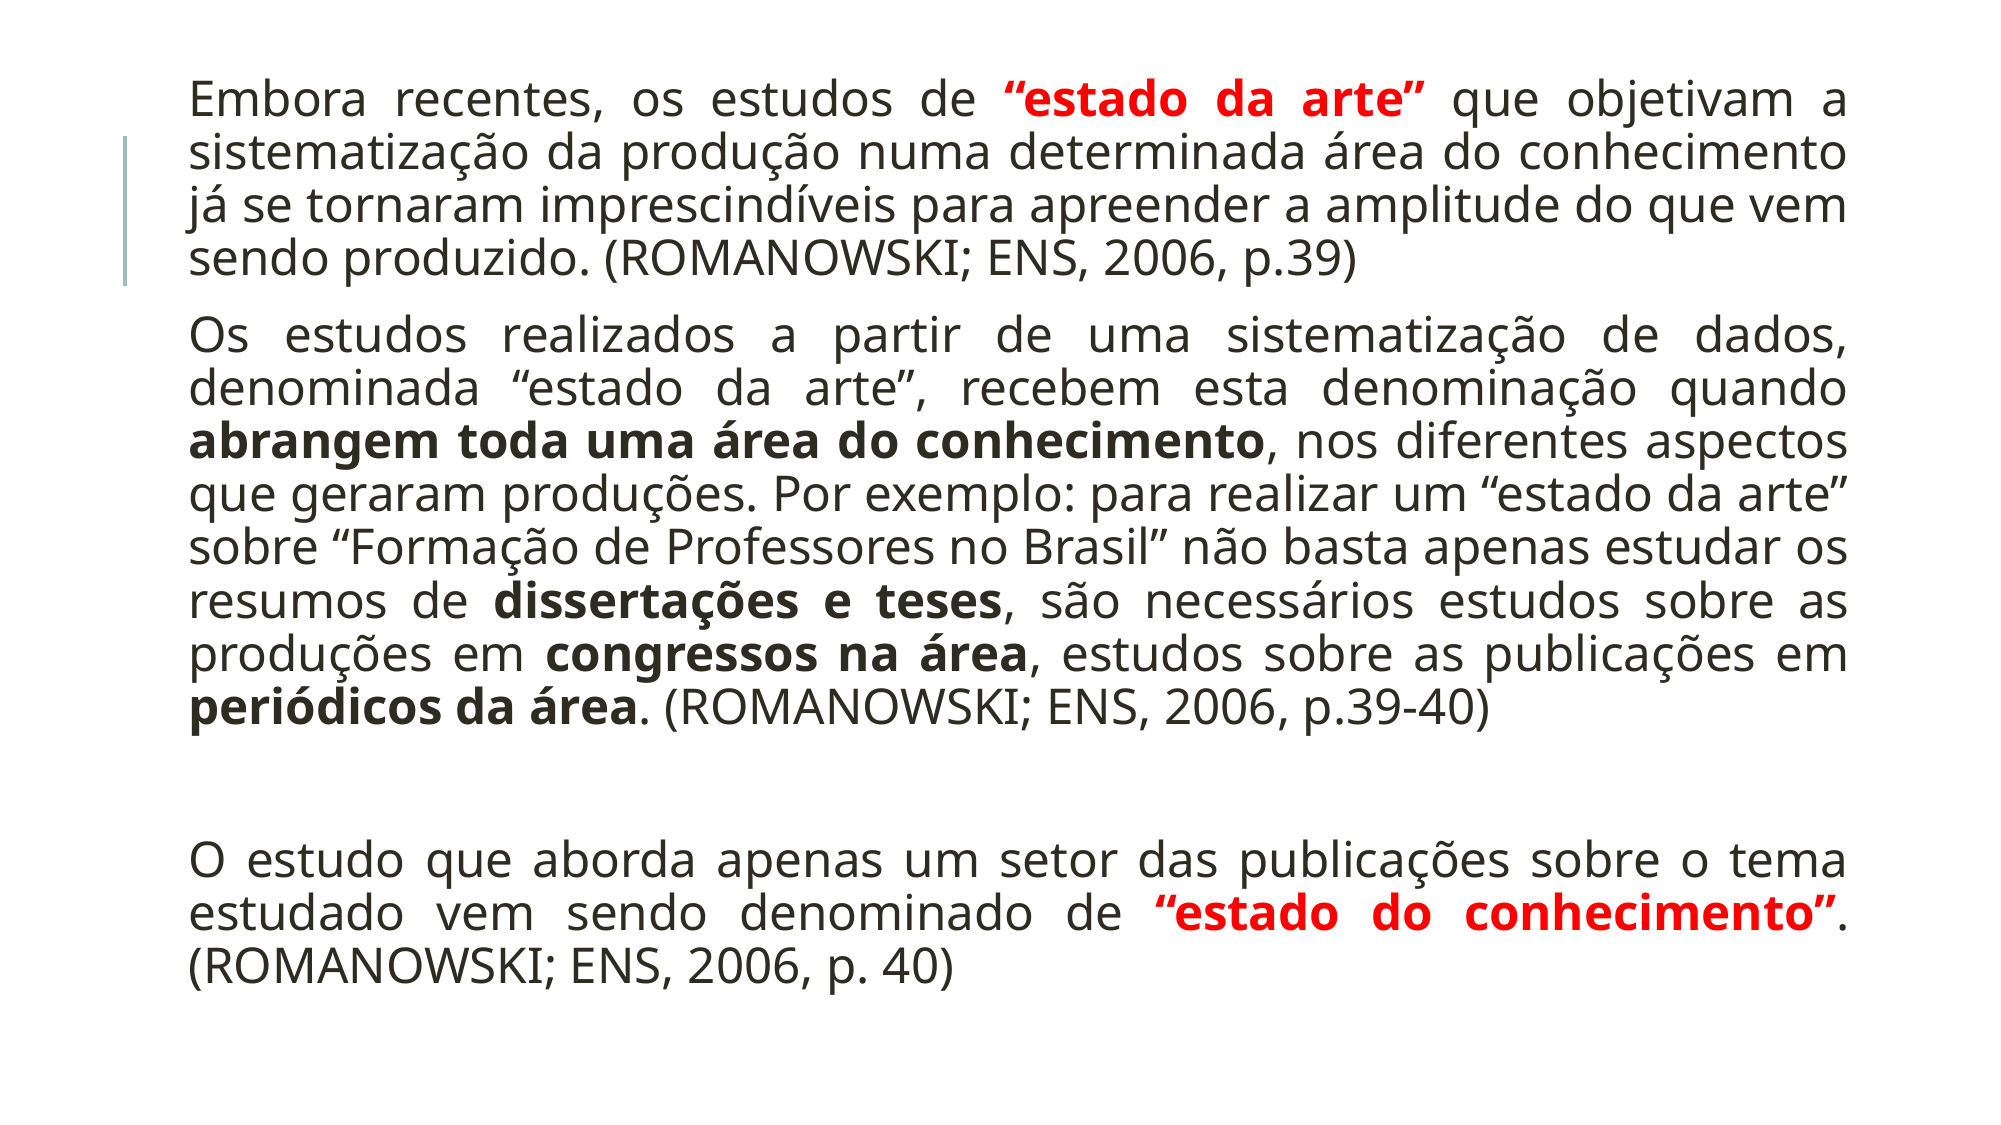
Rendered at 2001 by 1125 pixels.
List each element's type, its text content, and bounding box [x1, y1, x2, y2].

list Embora recentes, os estudos de “estado da arte” que objetivam a sistematização da produção numa determinada área do conhecimento já se tornaram imprescindíveis para apreender a amplitude do que vem sendo produzido. (ROMANOWSKI; ENS, 2006, p.39) Os estudos realizados a partir de uma sistematização de dados, denominada “estado da arte”, recebem esta denominação quando abrangem toda uma área do conhecimento, nos diferentes aspectos que geraram produções. Por exemplo: para realizar um “estado da arte” sobre “Formação de Professores no Brasil” não basta apenas estudar os resumos de dissertações e teses, são necessários estudos sobre as produções em congressos na área, estudos sobre as publicações em periódicos da área. (ROMANOWSKI; ENS, 2006, p.39-40) O estudo que aborda apenas um setor das publicações sobre o tema estudado vem sendo denominado de “estado do conhecimento”. (ROMANOWSKI; ENS, 2006, p. 40) [168, 66, 1858, 1035]
